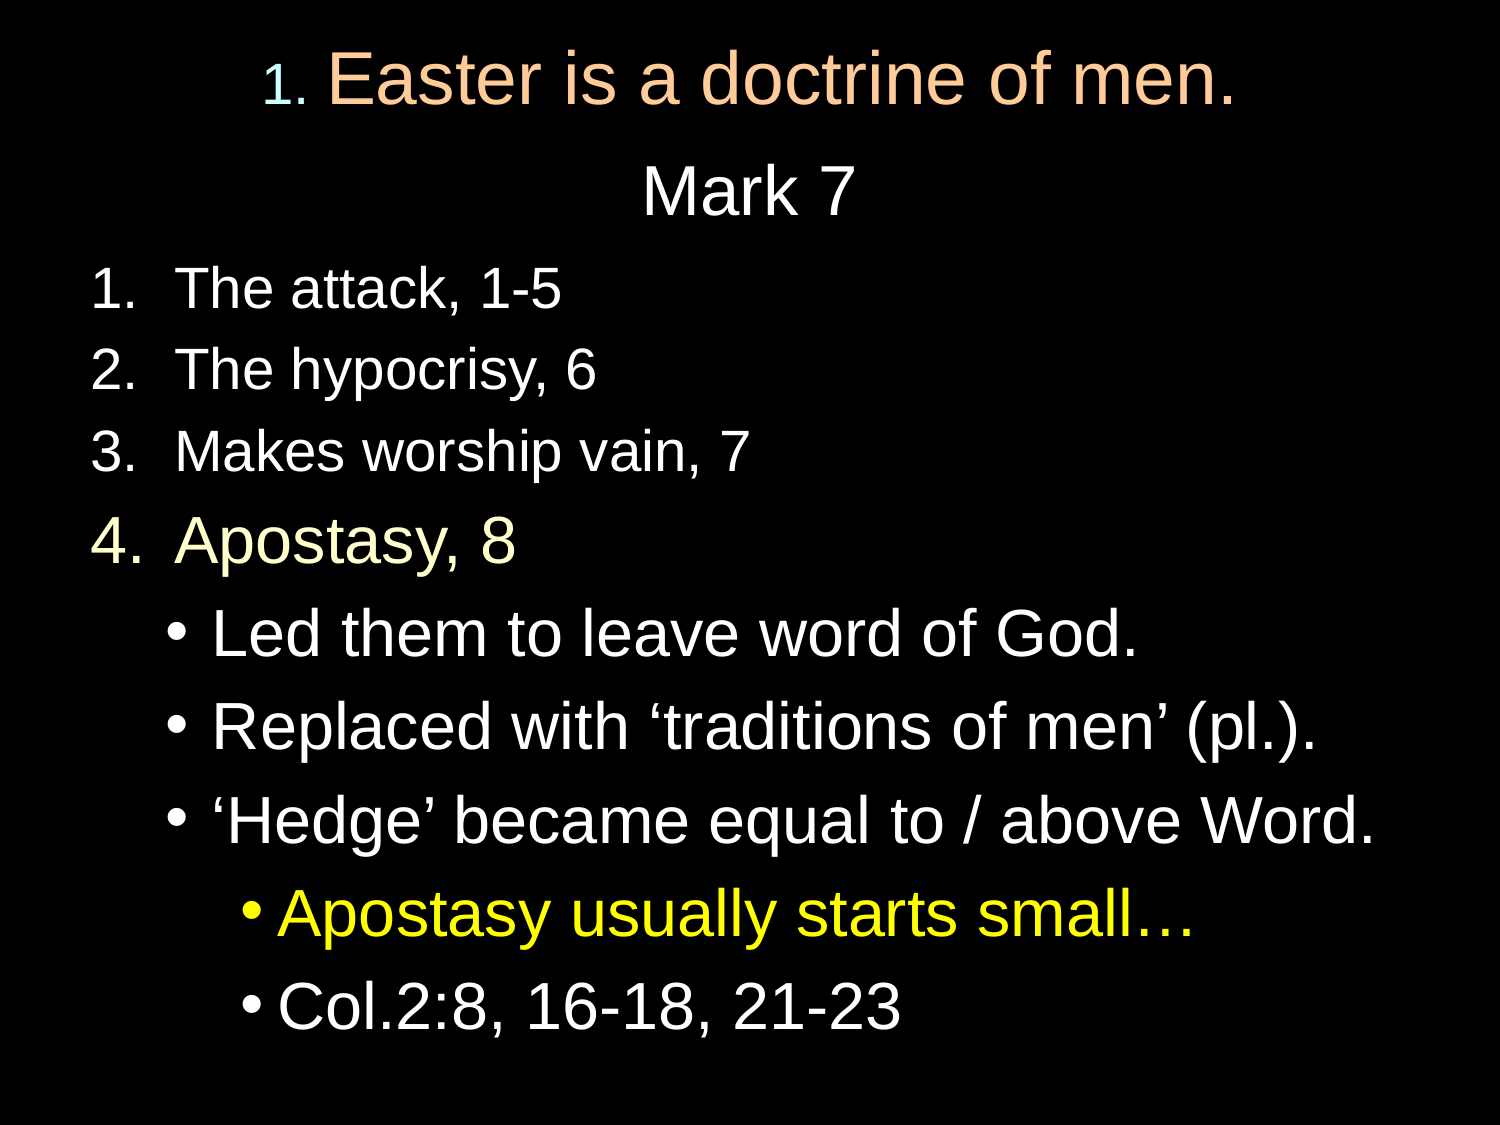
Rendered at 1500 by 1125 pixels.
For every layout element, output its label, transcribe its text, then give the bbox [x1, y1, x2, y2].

title 1. Easter is a doctrine of men. [75, 12, 1425, 137]
list Mark 7 The attack, 1-5 The hypocrisy, 6 Makes worship vain, 7 Apostasy, 8 Led them to leave word of God. Replaced with ‘traditions of men’ (pl.). ‘Hedge’ became equal to / above Word. Apostasy usually starts small… Col.2:8, 16-18, 21-23 [75, 137, 1425, 1063]
